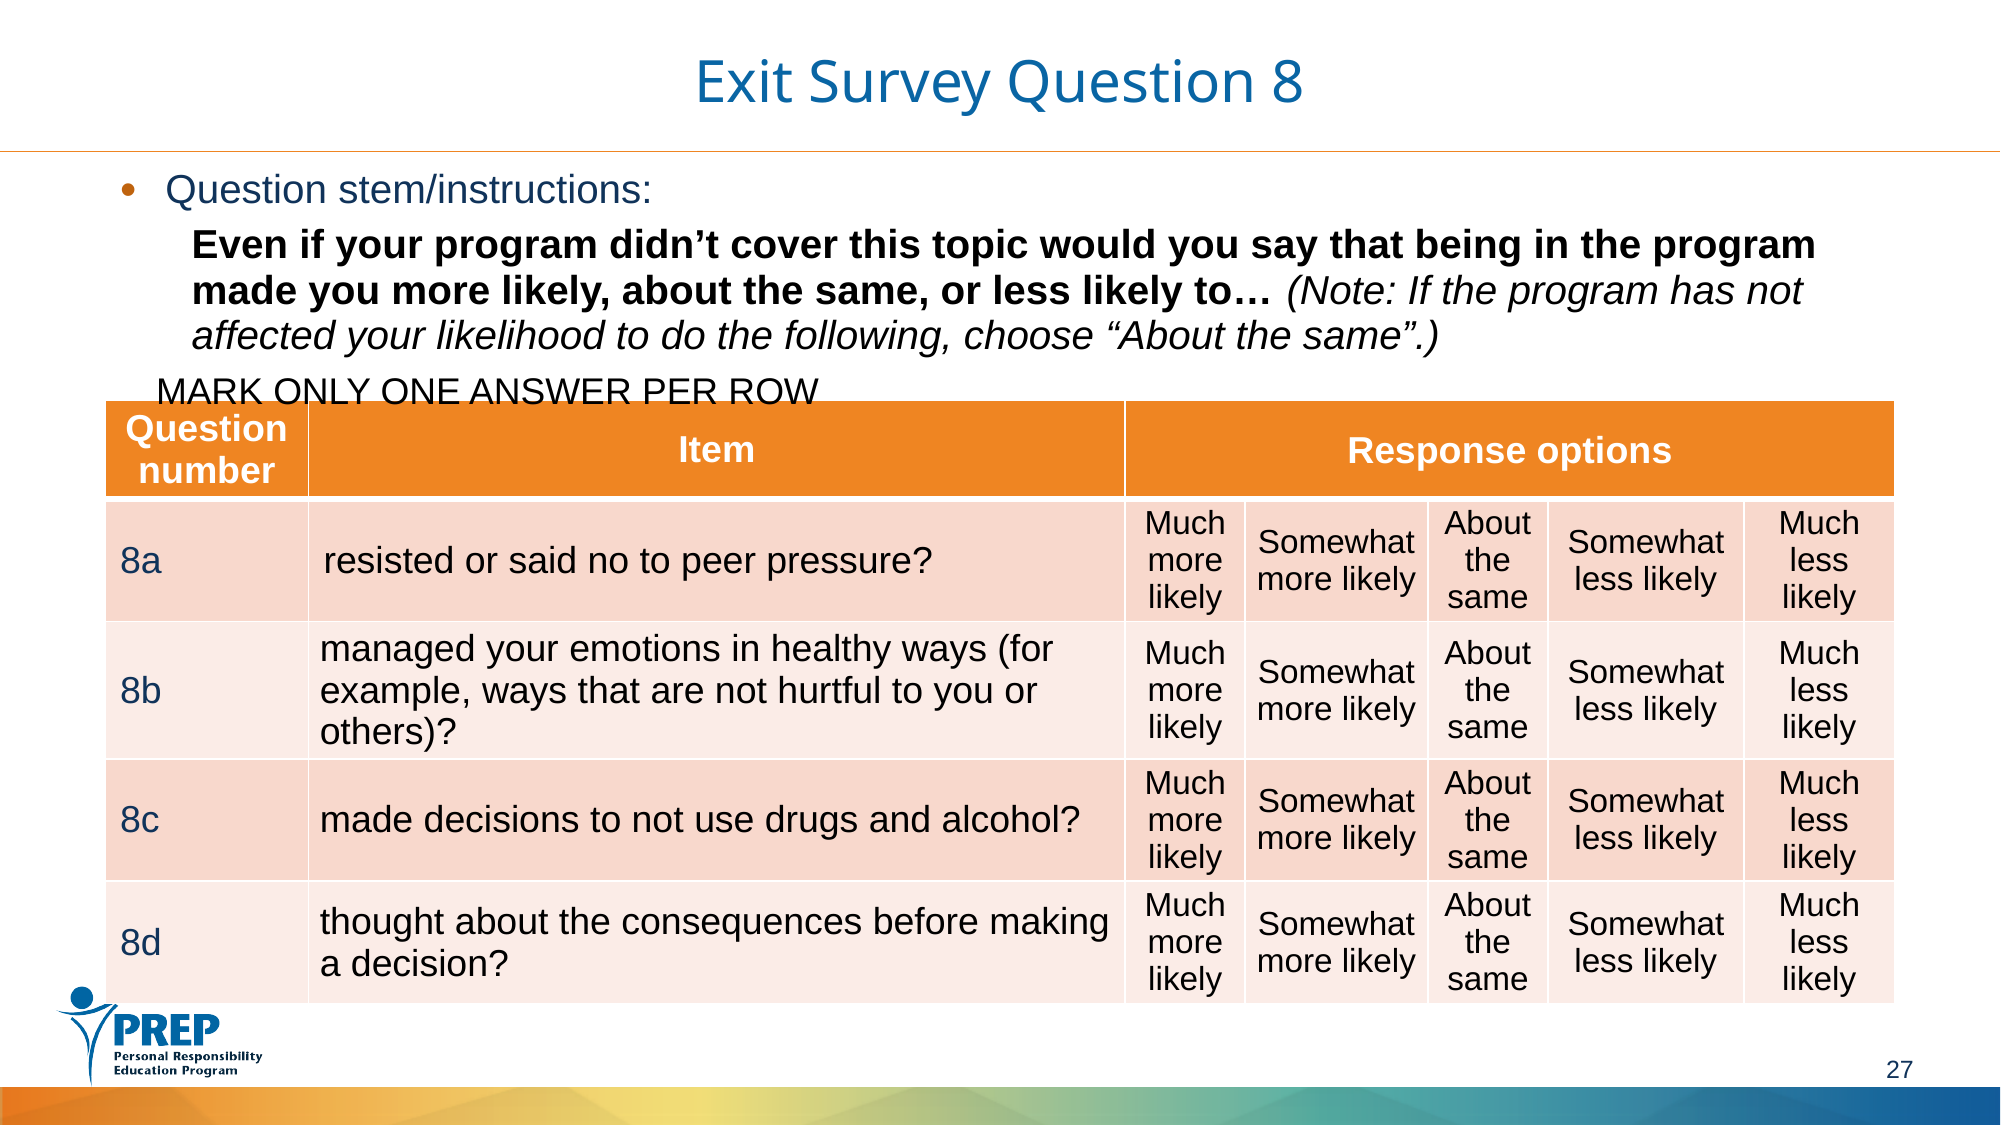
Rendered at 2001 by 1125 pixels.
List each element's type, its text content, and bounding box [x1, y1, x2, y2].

table_cell Much more likely [1126, 622, 1244, 758]
table_header Question number [106, 422, 308, 496]
table_cell About the same [1429, 882, 1547, 1003]
picture [0, 984, 2001, 1125]
table_cell Somewhat less likely [1549, 622, 1743, 758]
table_cell 8a [106, 502, 308, 621]
table_cell About the same [1429, 502, 1547, 621]
table_cell Much more likely [1126, 882, 1244, 1003]
table_header Response options [1126, 401, 1894, 496]
table_cell Much less likely [1745, 502, 1894, 621]
table_cell Much more likely [1126, 760, 1244, 880]
table_cell Somewhat less likely [1549, 760, 1743, 880]
table_cell Much less likely [1745, 622, 1894, 758]
table_cell resisted or said no to peer pressure? [309, 502, 1124, 621]
table_cell Somewhat more likely [1246, 882, 1427, 1003]
table_cell Much less likely [1745, 760, 1894, 880]
table_header Item [309, 422, 1124, 496]
table_cell Much less likely [1745, 882, 1894, 1003]
table_cell Somewhat more likely [1246, 622, 1427, 758]
table_cell Somewhat less likely [1549, 502, 1743, 621]
table_cell About the same [1429, 760, 1547, 880]
table_cell About the same [1429, 622, 1547, 758]
table_cell Somewhat less likely [1549, 882, 1743, 1003]
table_cell managed your emotions in healthy ways (for example, ways that are not hurtful to you or others)? [309, 622, 1124, 758]
title Exit Survey Question 8 [50, 0, 1949, 163]
table_cell 8d [106, 882, 308, 1003]
table_cell 8b [106, 622, 308, 758]
table_cell made decisions to not use drugs and alcohol? [309, 760, 1124, 880]
table_cell 8c [106, 760, 308, 880]
table_cell Somewhat more likely [1246, 760, 1427, 880]
table_cell Somewhat more likely [1246, 502, 1427, 621]
table_cell Much more likely [1126, 502, 1244, 621]
table_cell thought about the consequences before making a decision? [309, 882, 1124, 1003]
text_box Question stem/instructions: Even if your program didn’t cover this topic would you say that being in the program made you more likely, about the same, or less likely to… (Note: If the program has not affected your likelihood to do the following, choose “About the same”.) MARK ONLY ONE ANSWER PER ROW [105, 159, 1844, 422]
